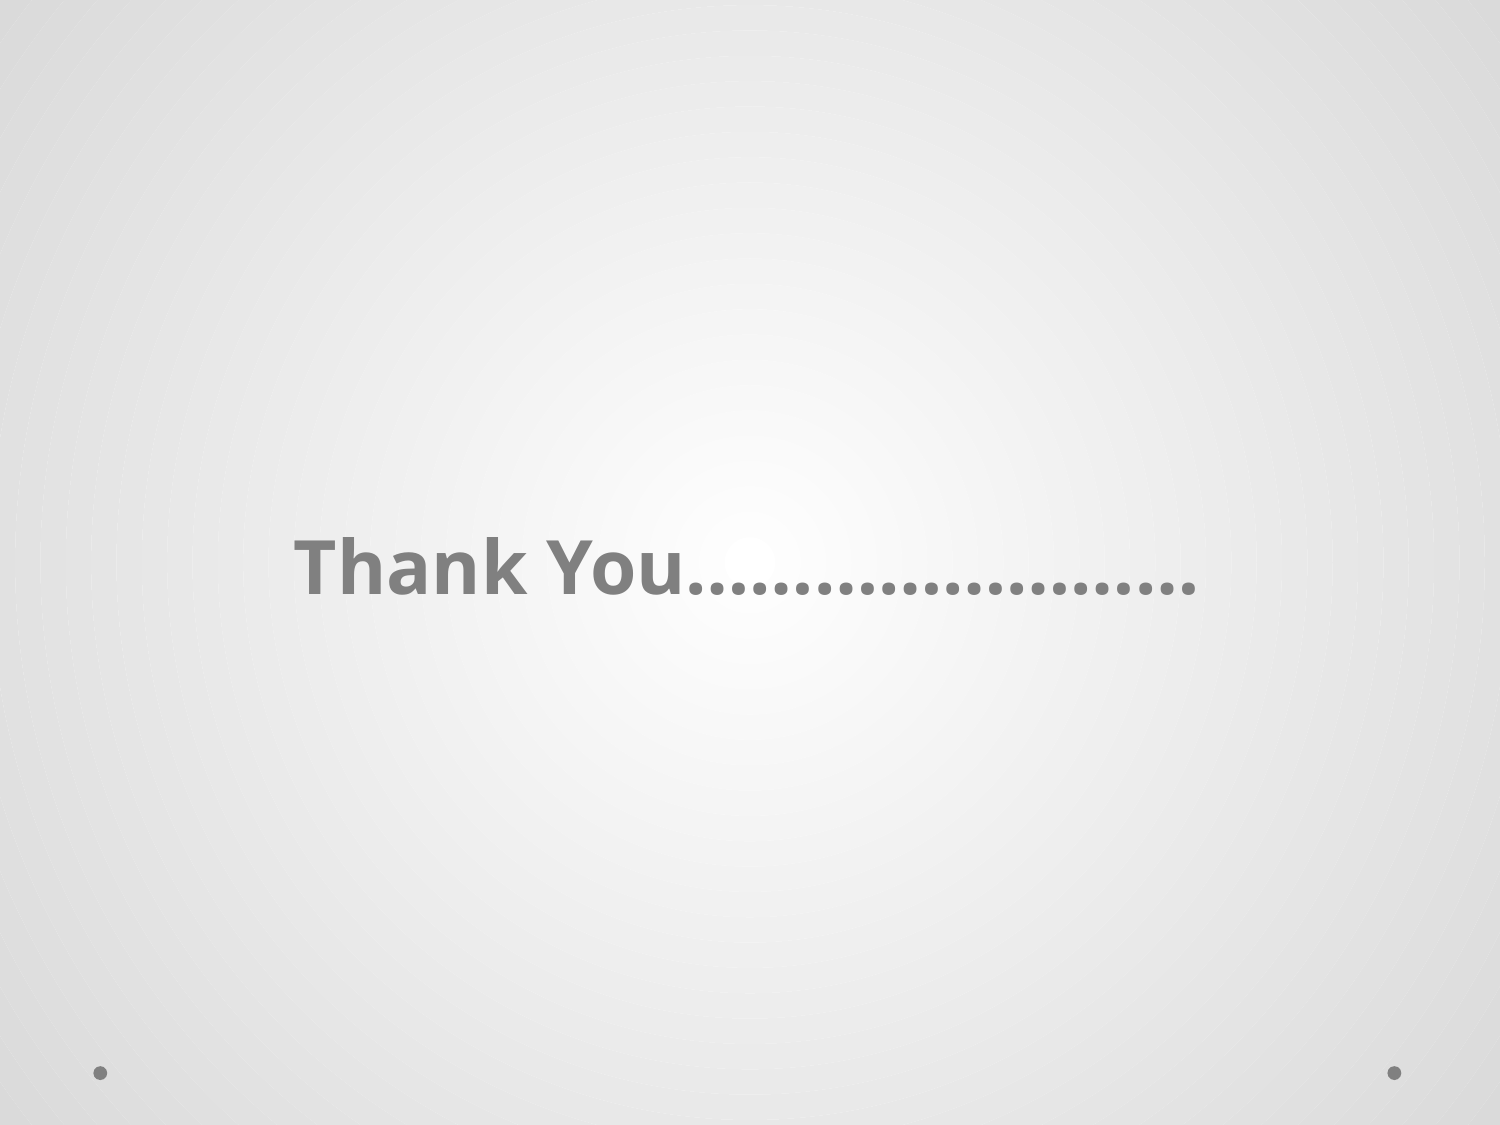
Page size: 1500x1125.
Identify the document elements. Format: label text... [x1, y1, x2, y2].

list Thank You…………………… [49, 87, 1445, 1001]
